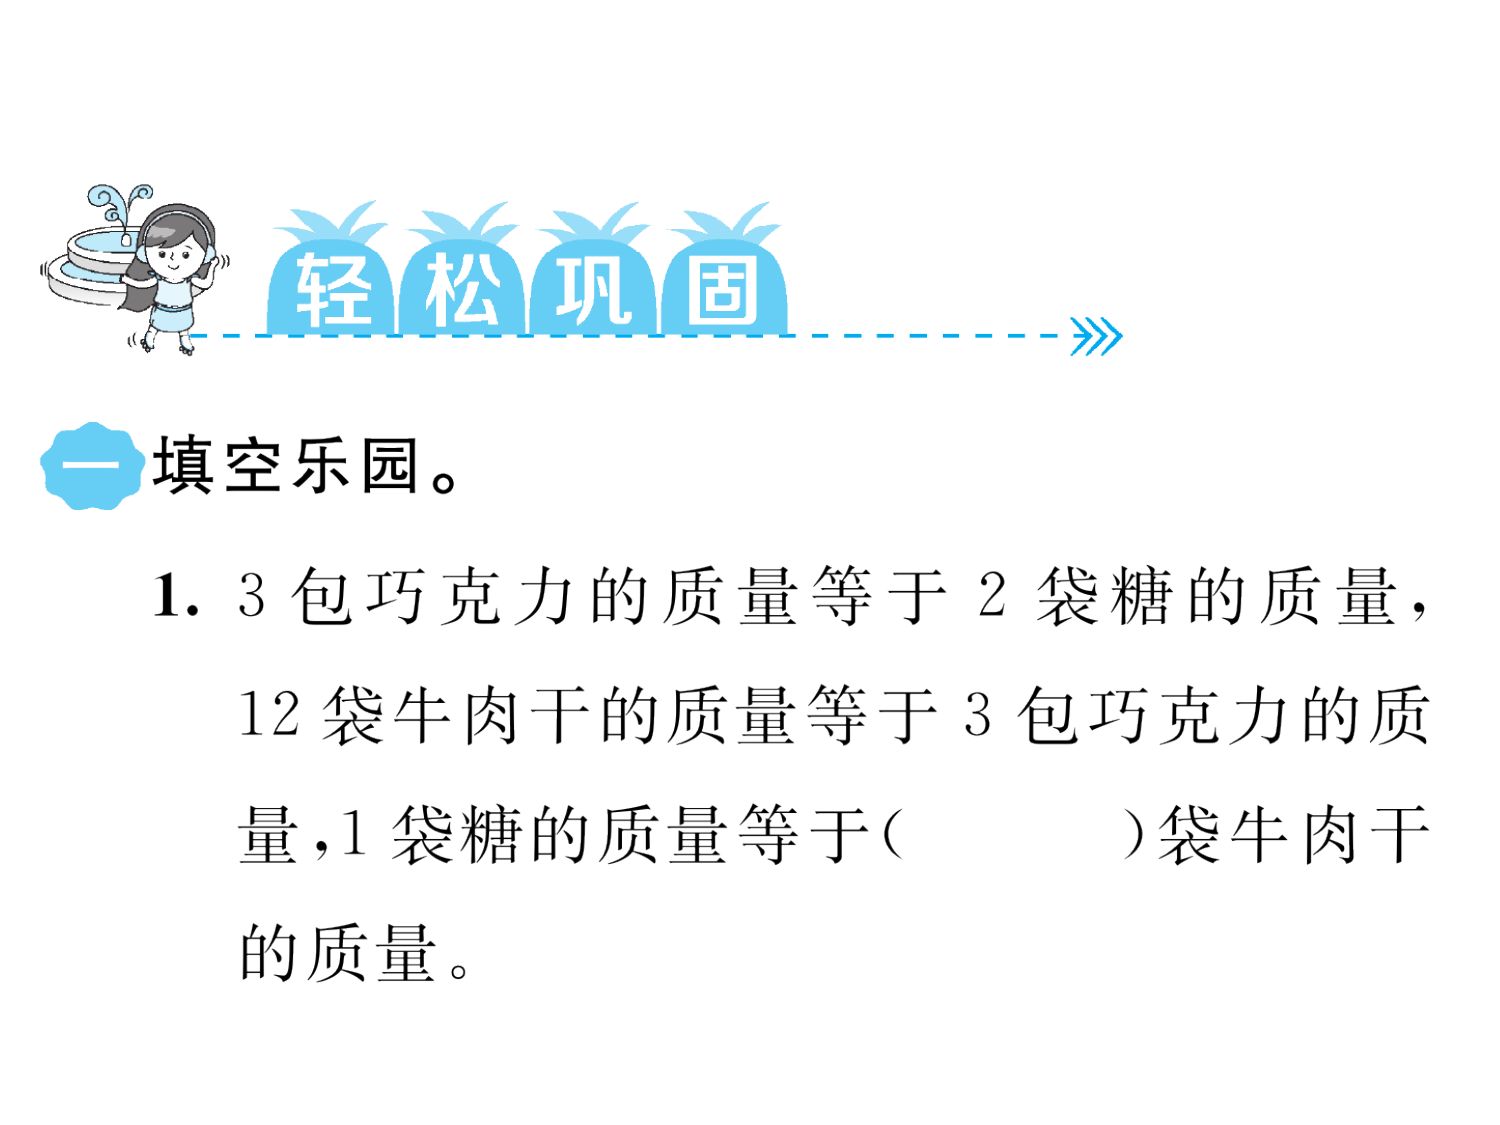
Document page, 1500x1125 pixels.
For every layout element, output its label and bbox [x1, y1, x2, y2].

picture [35, 177, 1453, 1003]
